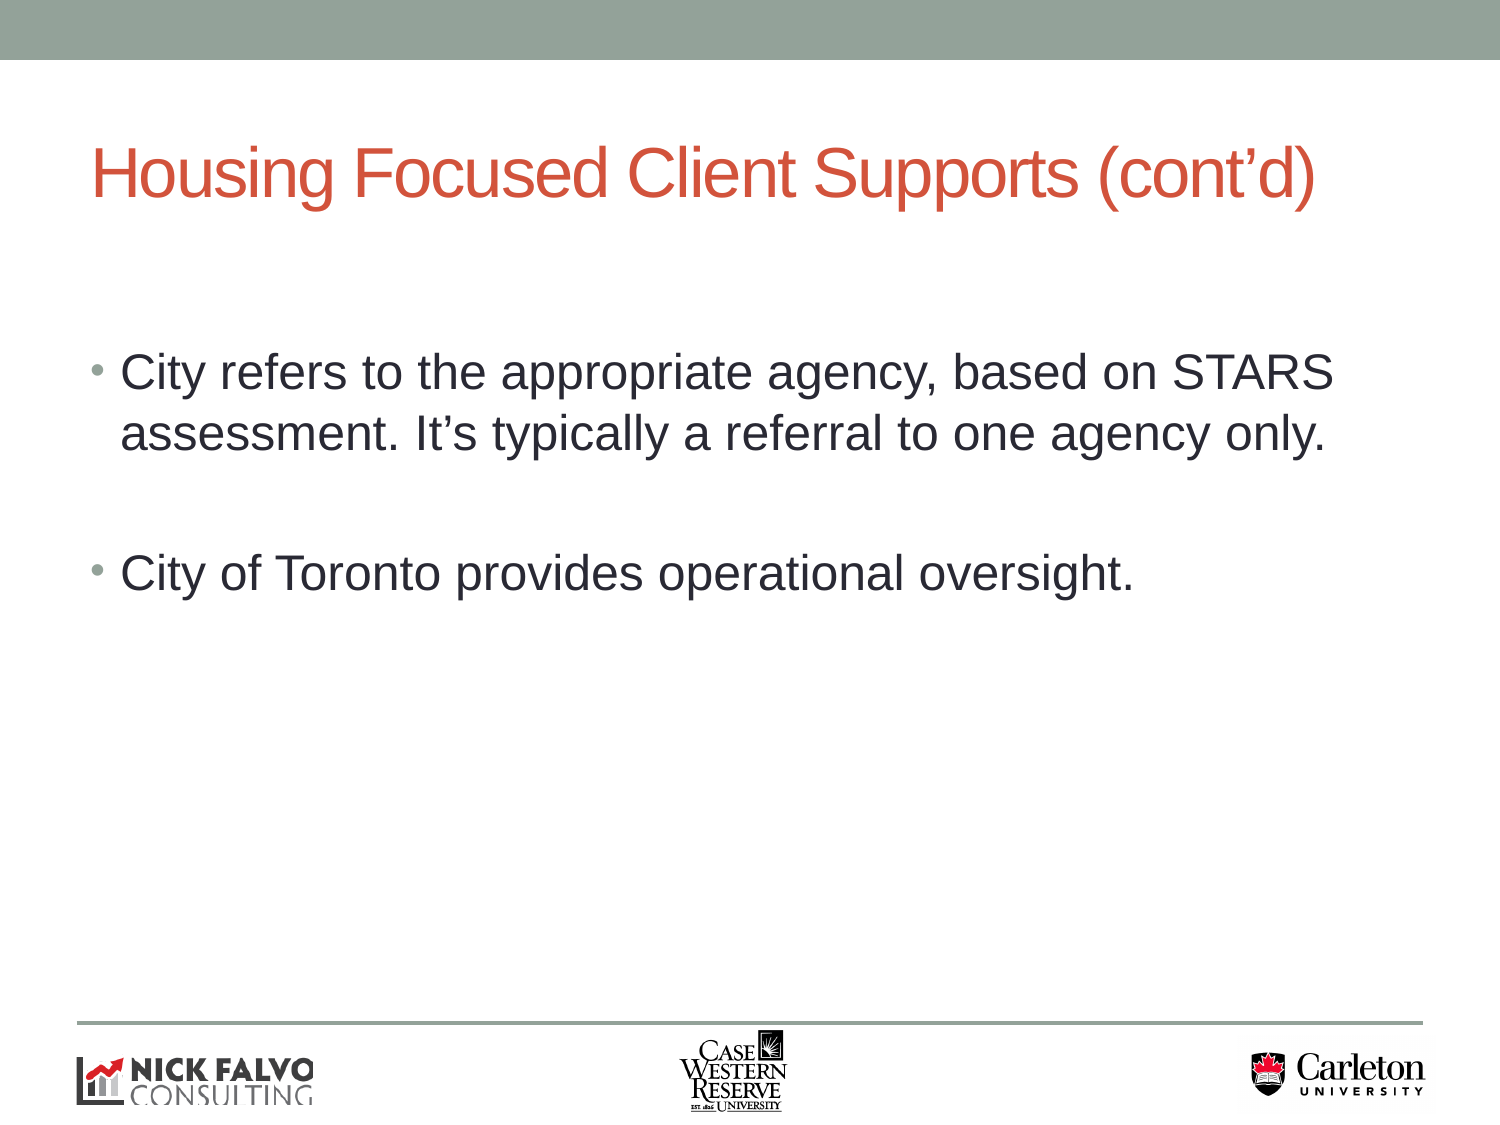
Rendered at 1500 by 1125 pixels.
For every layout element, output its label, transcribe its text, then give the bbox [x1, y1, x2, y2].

title Housing Focused Client Supports (cont’d) [75, 87, 1425, 250]
picture [1237, 1035, 1436, 1114]
picture [679, 1030, 793, 1120]
list City refers to the appropriate agency, based on STARS assessment. It’s typically a referral to one agency only. City of Toronto provides operational oversight. [75, 262, 1425, 988]
